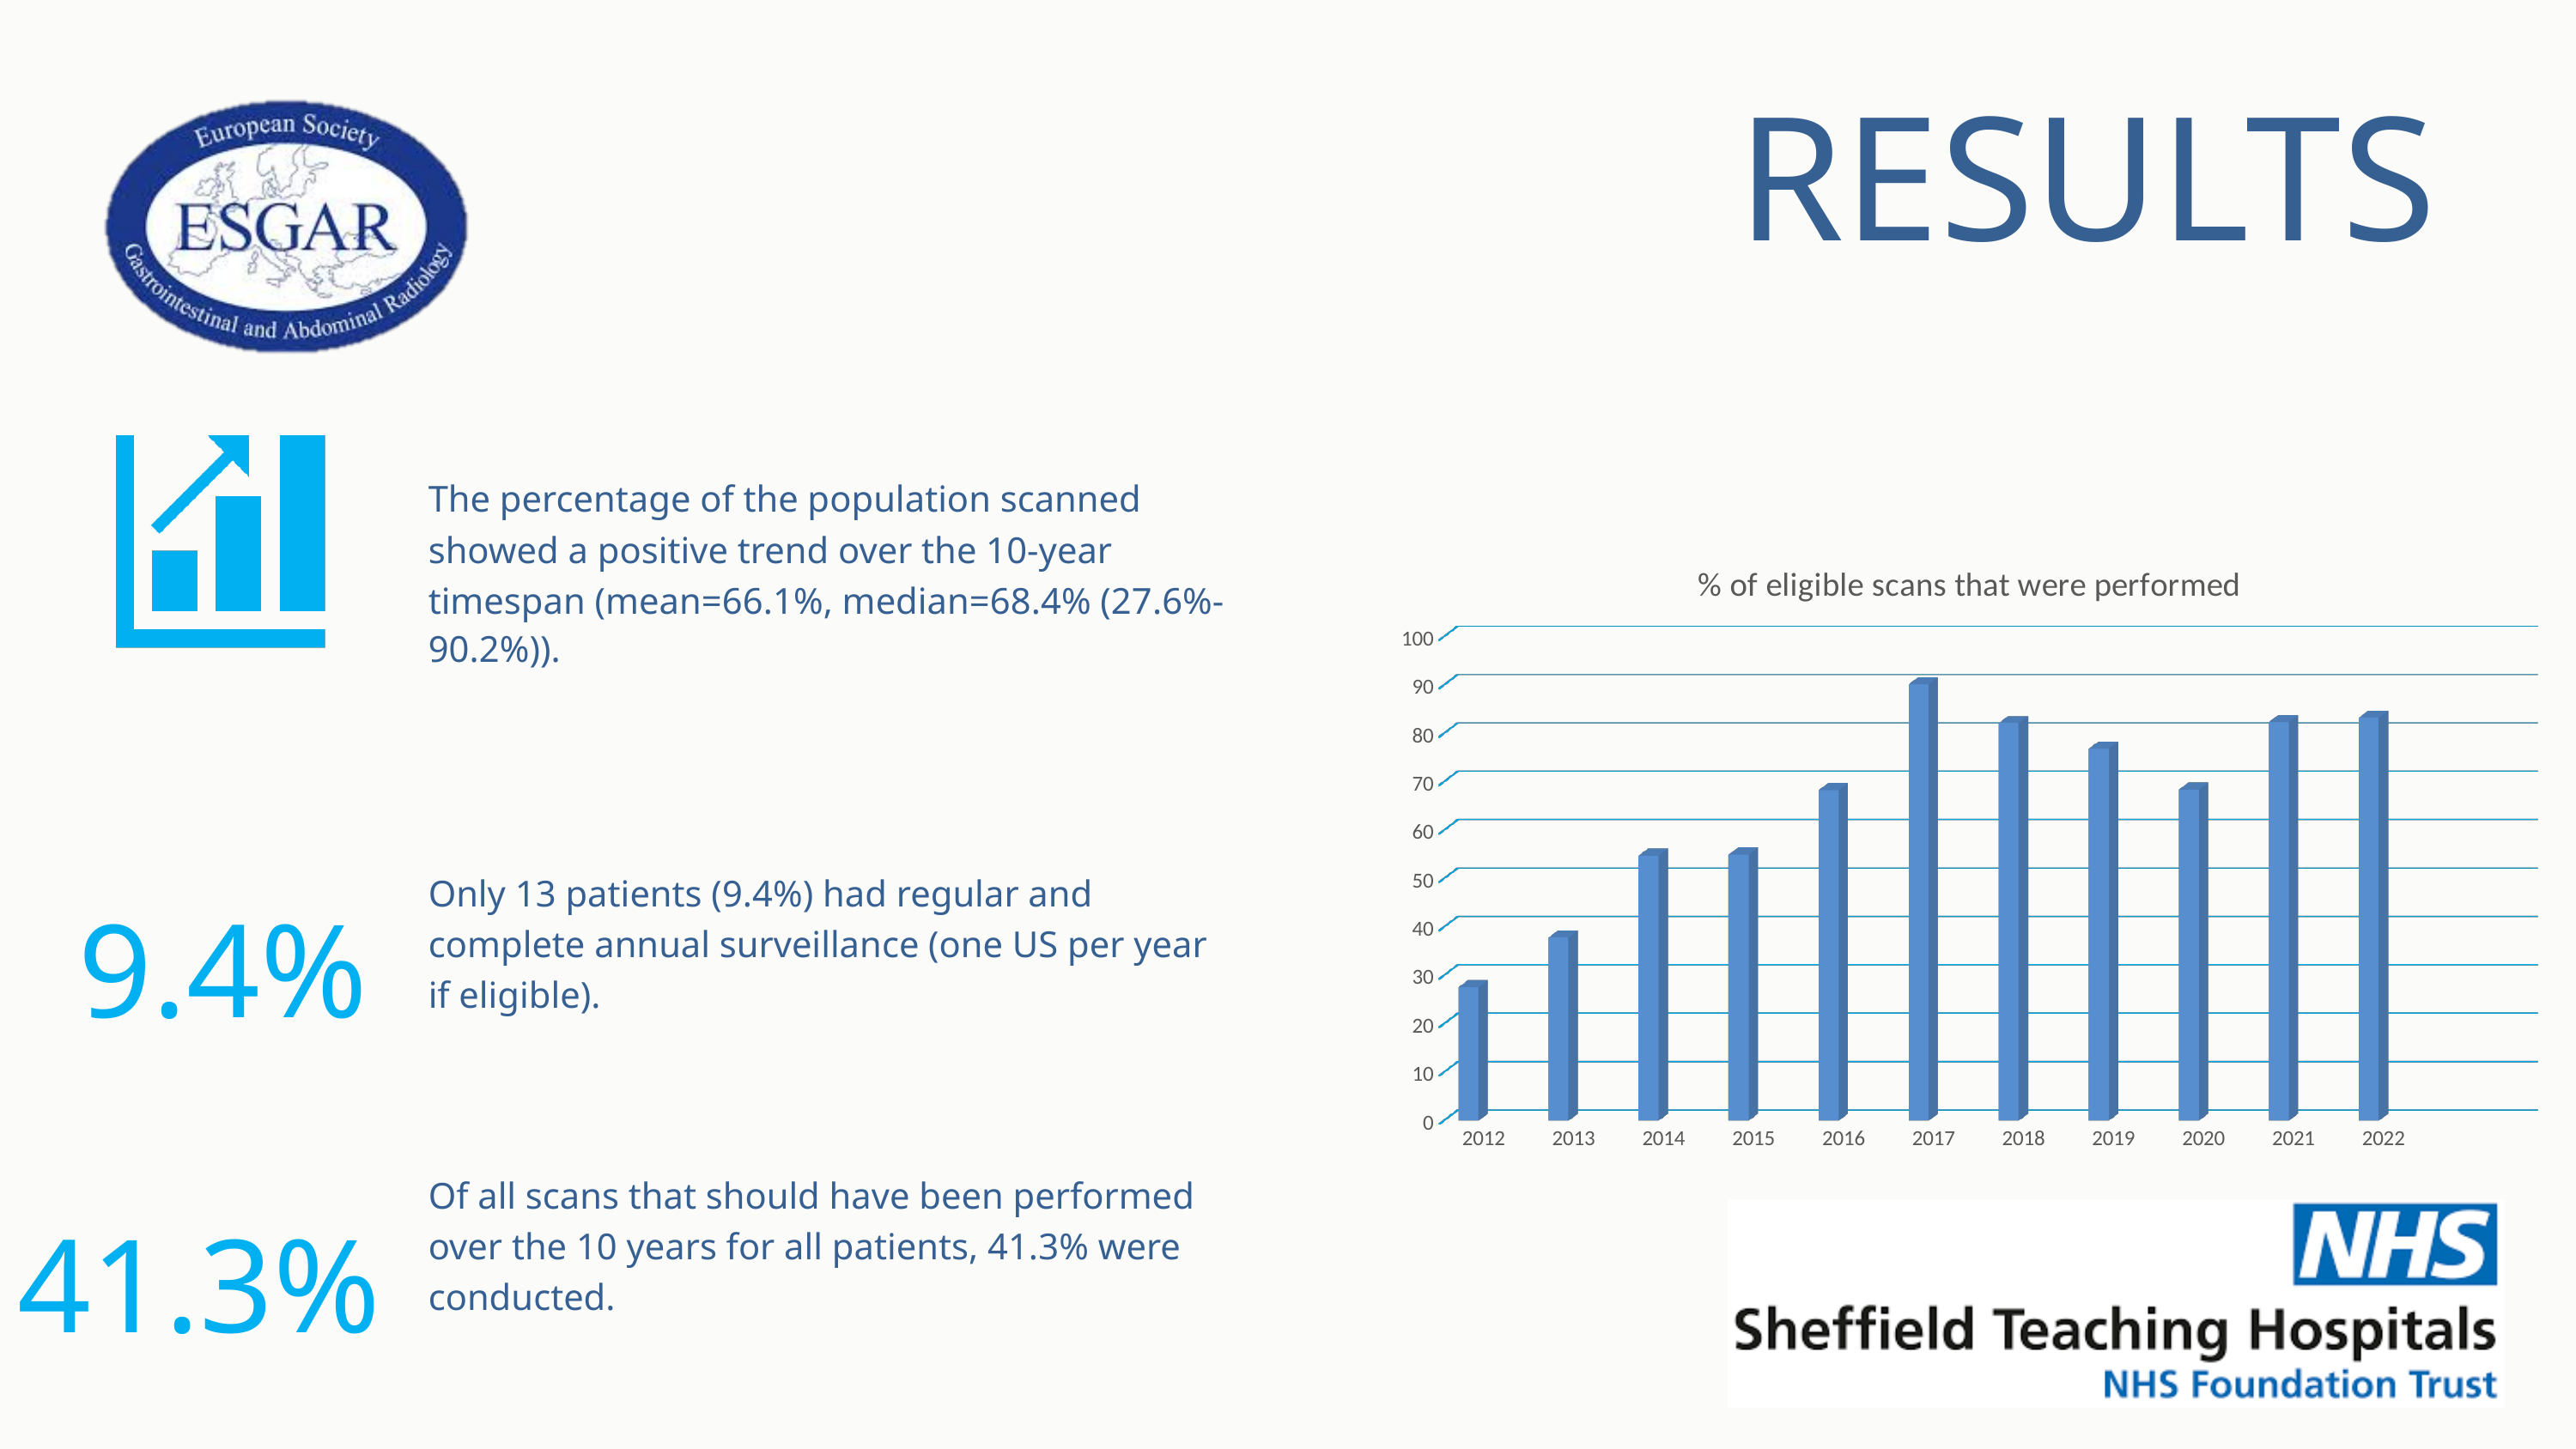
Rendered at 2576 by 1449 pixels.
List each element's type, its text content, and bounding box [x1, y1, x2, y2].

chart [1375, 541, 2564, 1164]
text_box Of all scans that should have been performed over the 10 years for all patients, 41.3% were conducted. [428, 1165, 1247, 1318]
text_box Only 13 patients (9.4%) had regular and complete annual surveillance (one US per year if eligible). [428, 863, 1225, 1016]
text_box 41.3% [0, 1009, 380, 1359]
picture [1728, 1199, 2505, 1408]
text_box The percentage of the population scanned showed a positive trend over the 10-year timespan (mean=66.1%, median=68.4% (27.6%-90.2%)). [428, 469, 1247, 723]
text_box 9.4% [0, 694, 368, 1009]
picture [72, 26, 489, 687]
text_box RESULTS [945, 34, 2576, 516]
